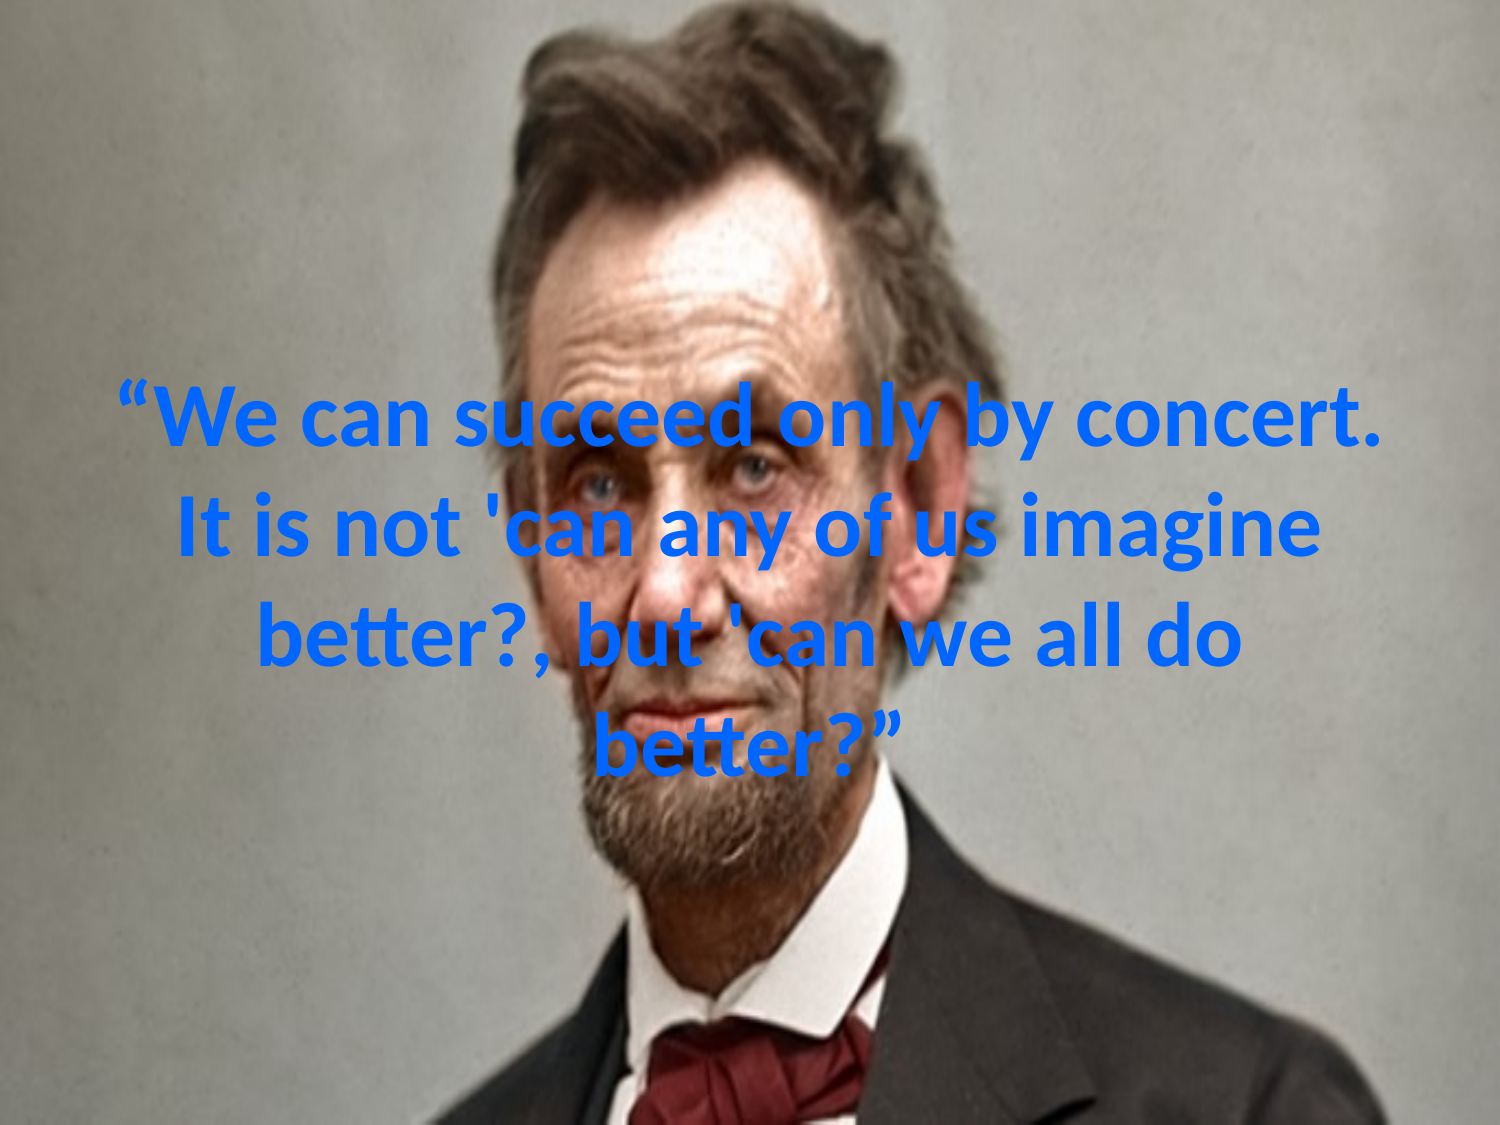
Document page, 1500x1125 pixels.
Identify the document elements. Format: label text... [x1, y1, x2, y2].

title “We can succeed only by concert. It is not 'can any of us imagine better?, but 'can we all do better?” [75, 349, 1425, 800]
picture [0, 0, 1500, 1125]
